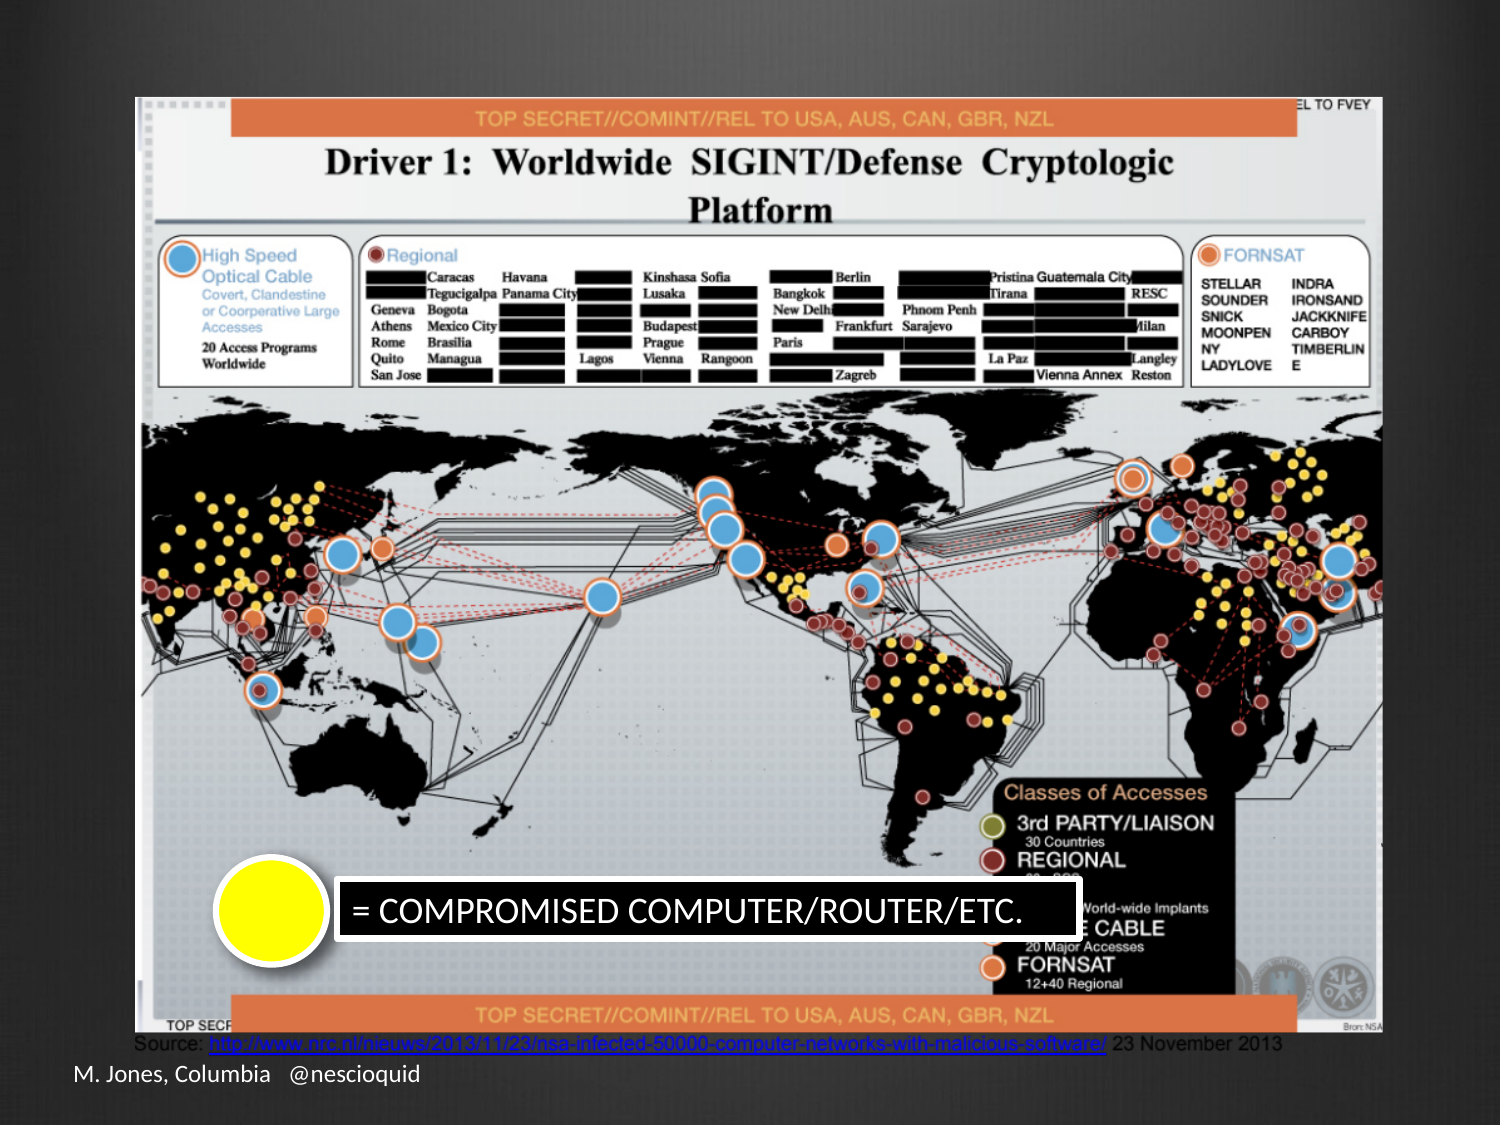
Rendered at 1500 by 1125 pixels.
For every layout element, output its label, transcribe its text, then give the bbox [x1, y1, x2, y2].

footer M. Jones, Columbia @nescioquid [58, 1042, 133, 1103]
picture [135, 93, 1383, 1060]
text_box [215, 857, 1080, 965]
